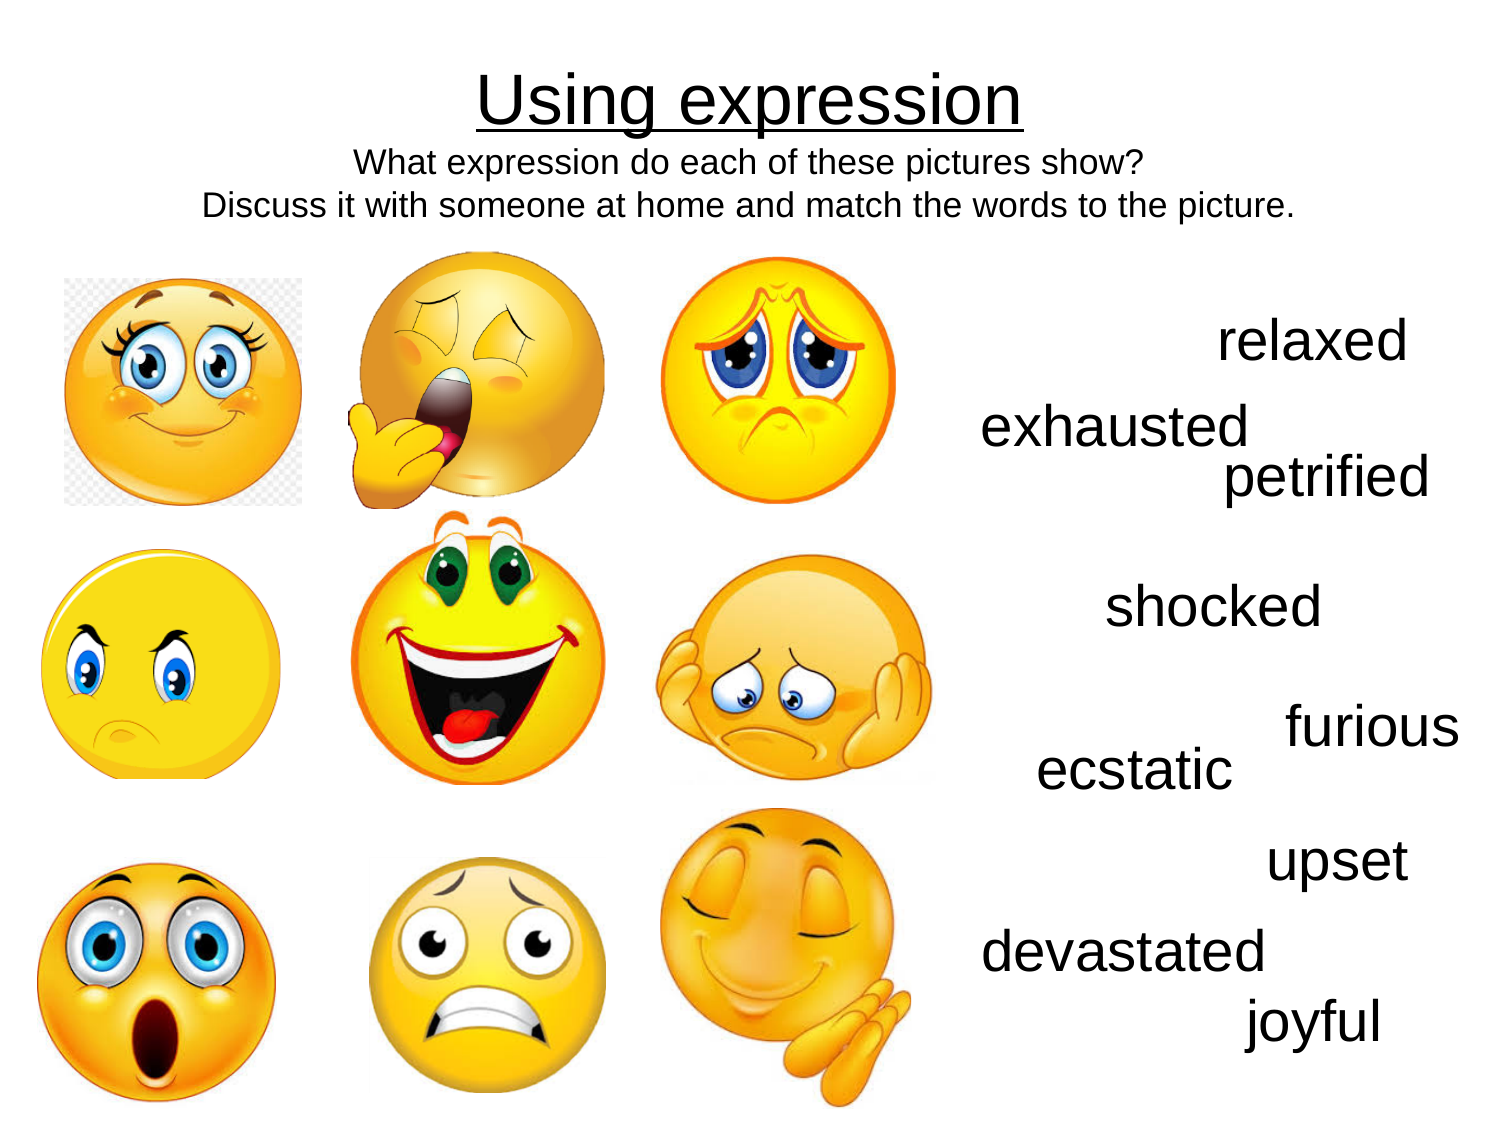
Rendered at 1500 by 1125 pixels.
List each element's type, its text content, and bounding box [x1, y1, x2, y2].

picture [347, 250, 606, 785]
picture [40, 548, 281, 779]
text_box furious [1270, 680, 1476, 766]
picture [651, 549, 936, 785]
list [64, 278, 302, 507]
picture [369, 857, 606, 1093]
picture [37, 857, 277, 1109]
text_box joyful [1231, 976, 1398, 1061]
text_box shocked [1090, 560, 1338, 646]
text_box exhausted [965, 380, 1266, 466]
text_box petrified [1208, 430, 1447, 516]
text_box devastated [966, 905, 1282, 990]
picture [660, 256, 897, 505]
text_box relaxed [1202, 294, 1424, 380]
title Using expression What expression do each of these pictures show? Discuss it with someone at home and match the words to the picture. [75, 45, 1425, 233]
text_box upset [1251, 814, 1425, 900]
picture [660, 808, 912, 1109]
text_box ecstatic [1021, 724, 1250, 809]
